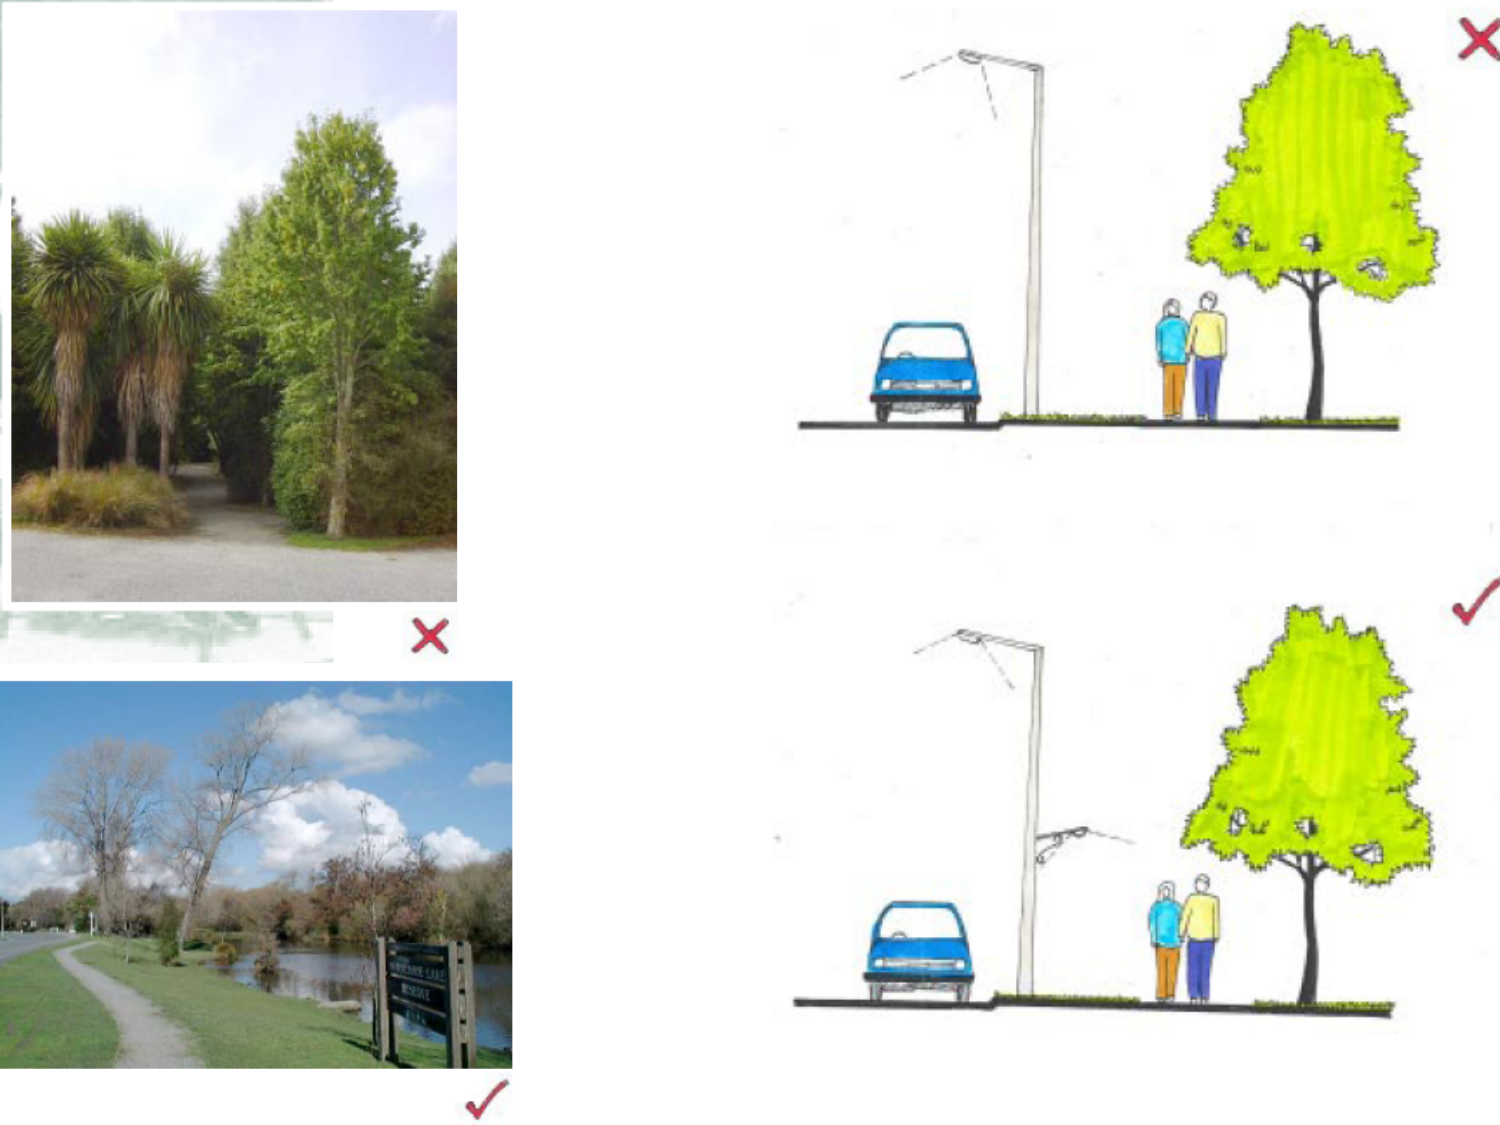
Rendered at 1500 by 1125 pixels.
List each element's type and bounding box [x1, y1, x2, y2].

picture [0, 677, 513, 1125]
picture [0, 0, 458, 663]
picture [760, 0, 1500, 1084]
